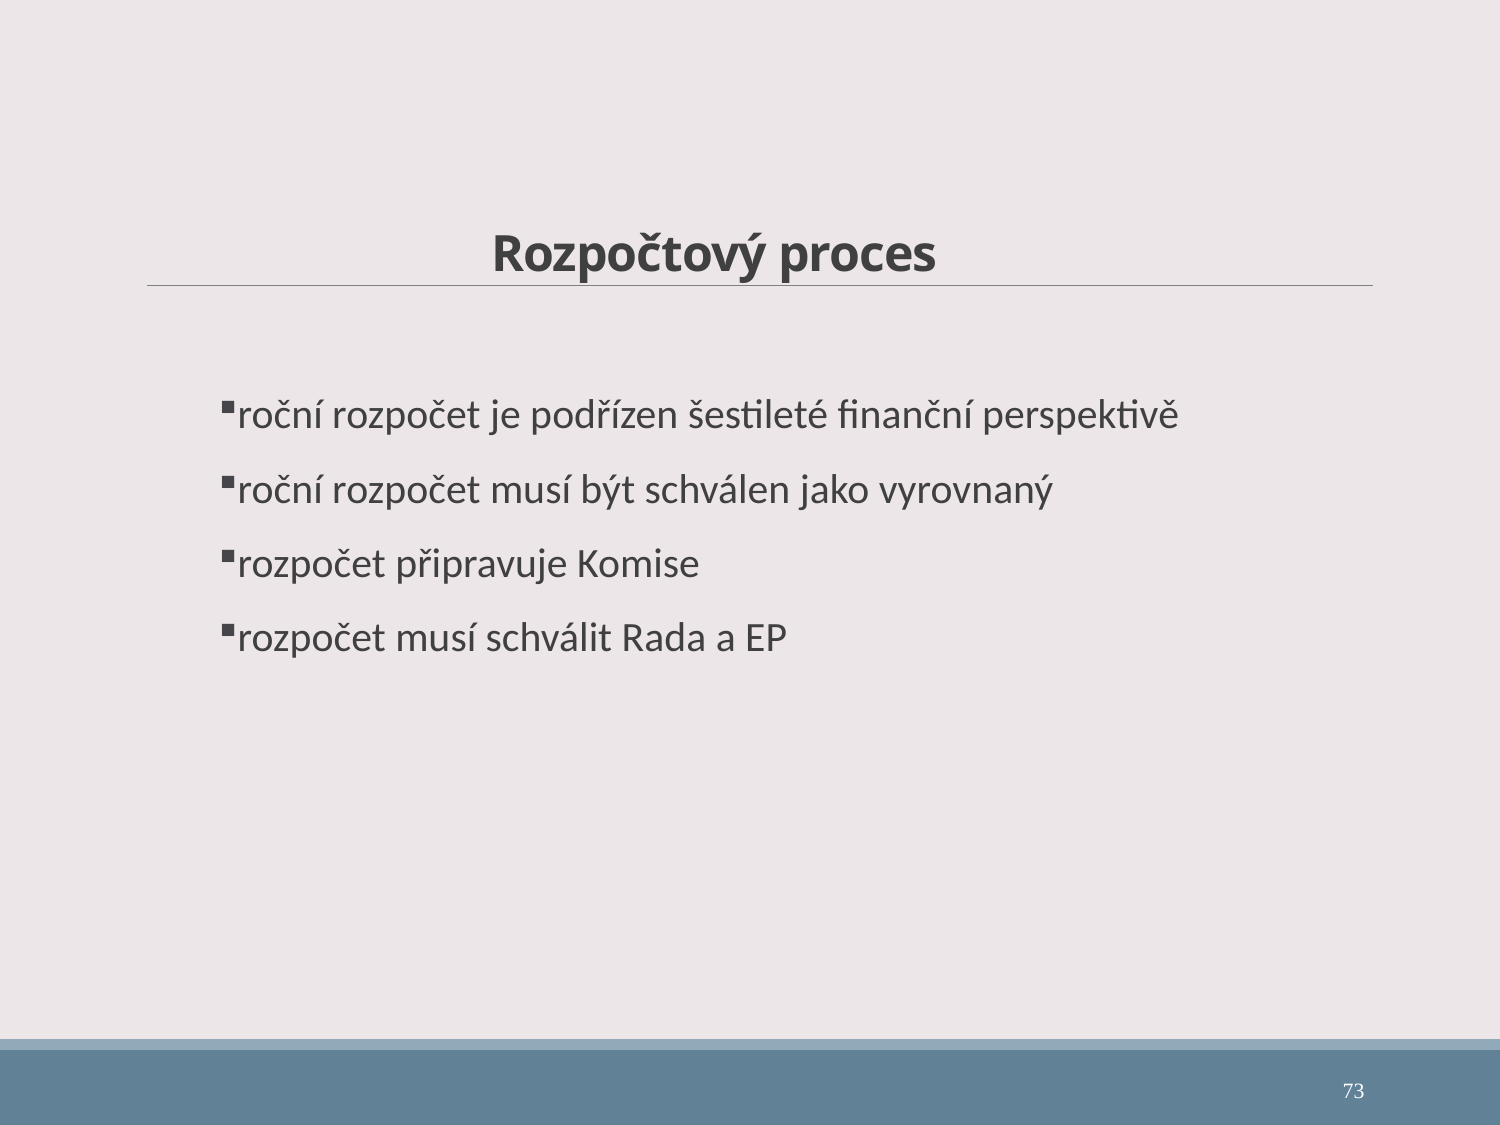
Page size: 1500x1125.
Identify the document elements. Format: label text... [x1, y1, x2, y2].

title Rozpočtový proces [76, 101, 1352, 290]
slide_number 73 [1218, 1059, 1380, 1120]
list roční rozpočet je podřízen šestileté finanční perspektivě roční rozpočet musí být schválen jako vyrovnaný rozpočet připravuje Komise rozpočet musí schválit Rada a EP [218, 385, 1371, 941]
